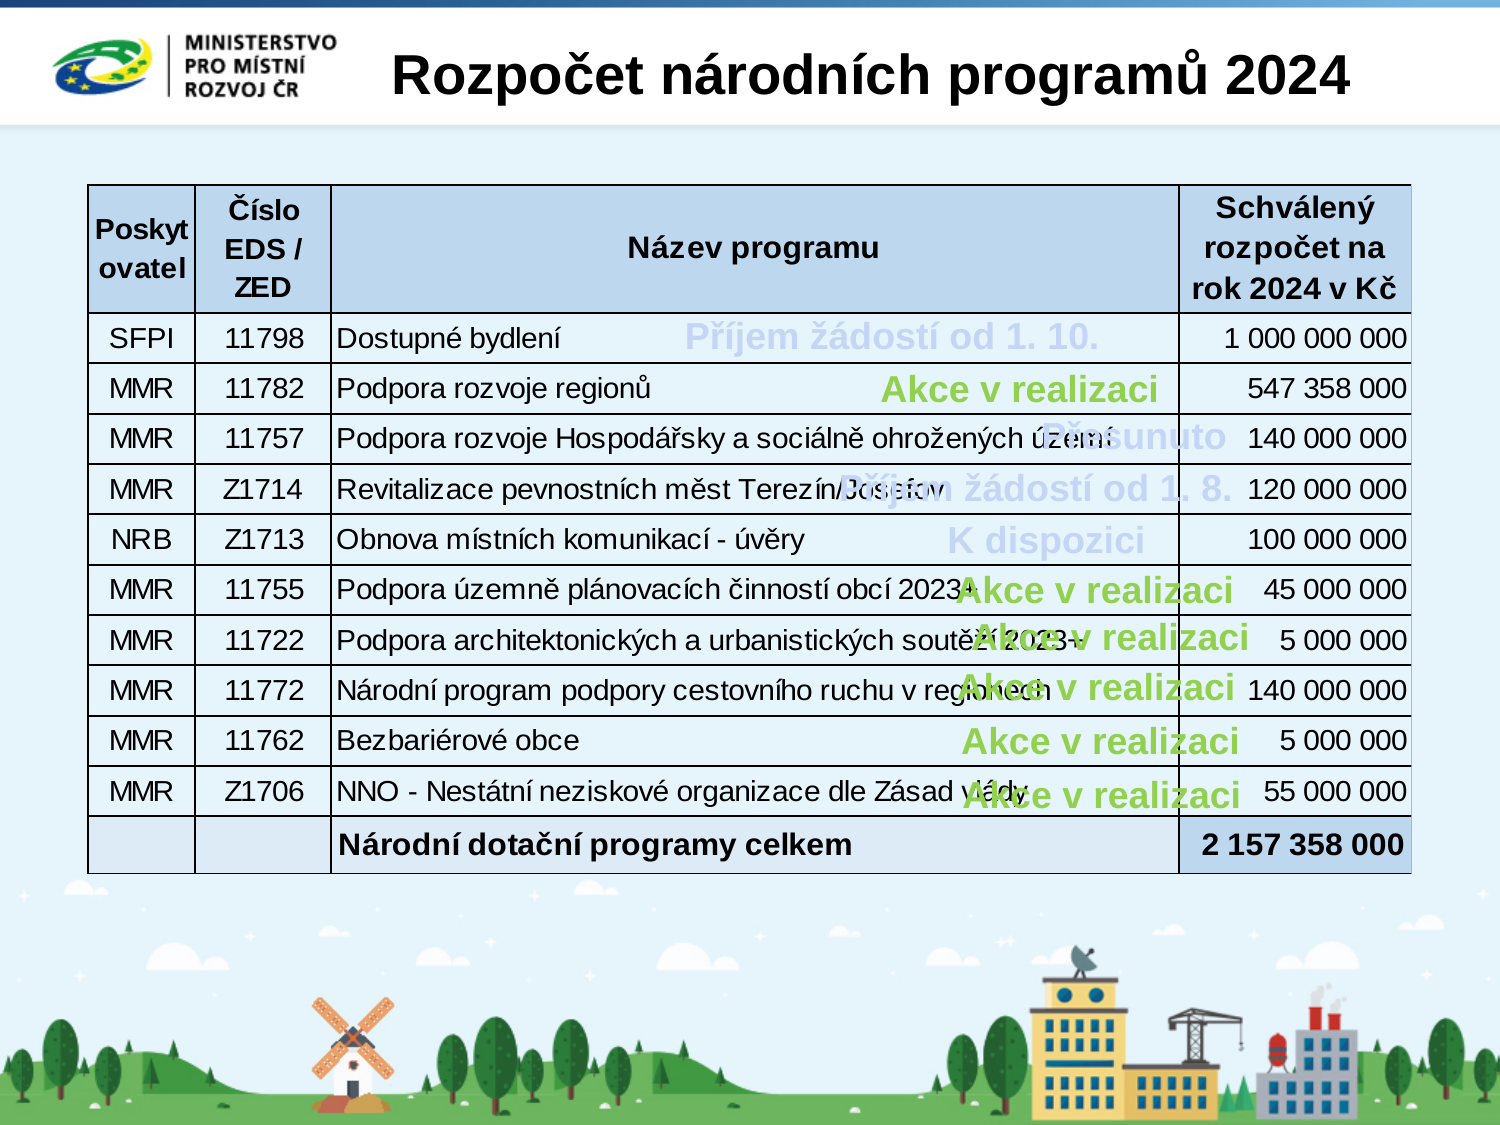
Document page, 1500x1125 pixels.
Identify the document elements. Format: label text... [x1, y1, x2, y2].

picture [0, 0, 1500, 1125]
text_box Rozpočet národních programů 2024 [135, 30, 1500, 114]
